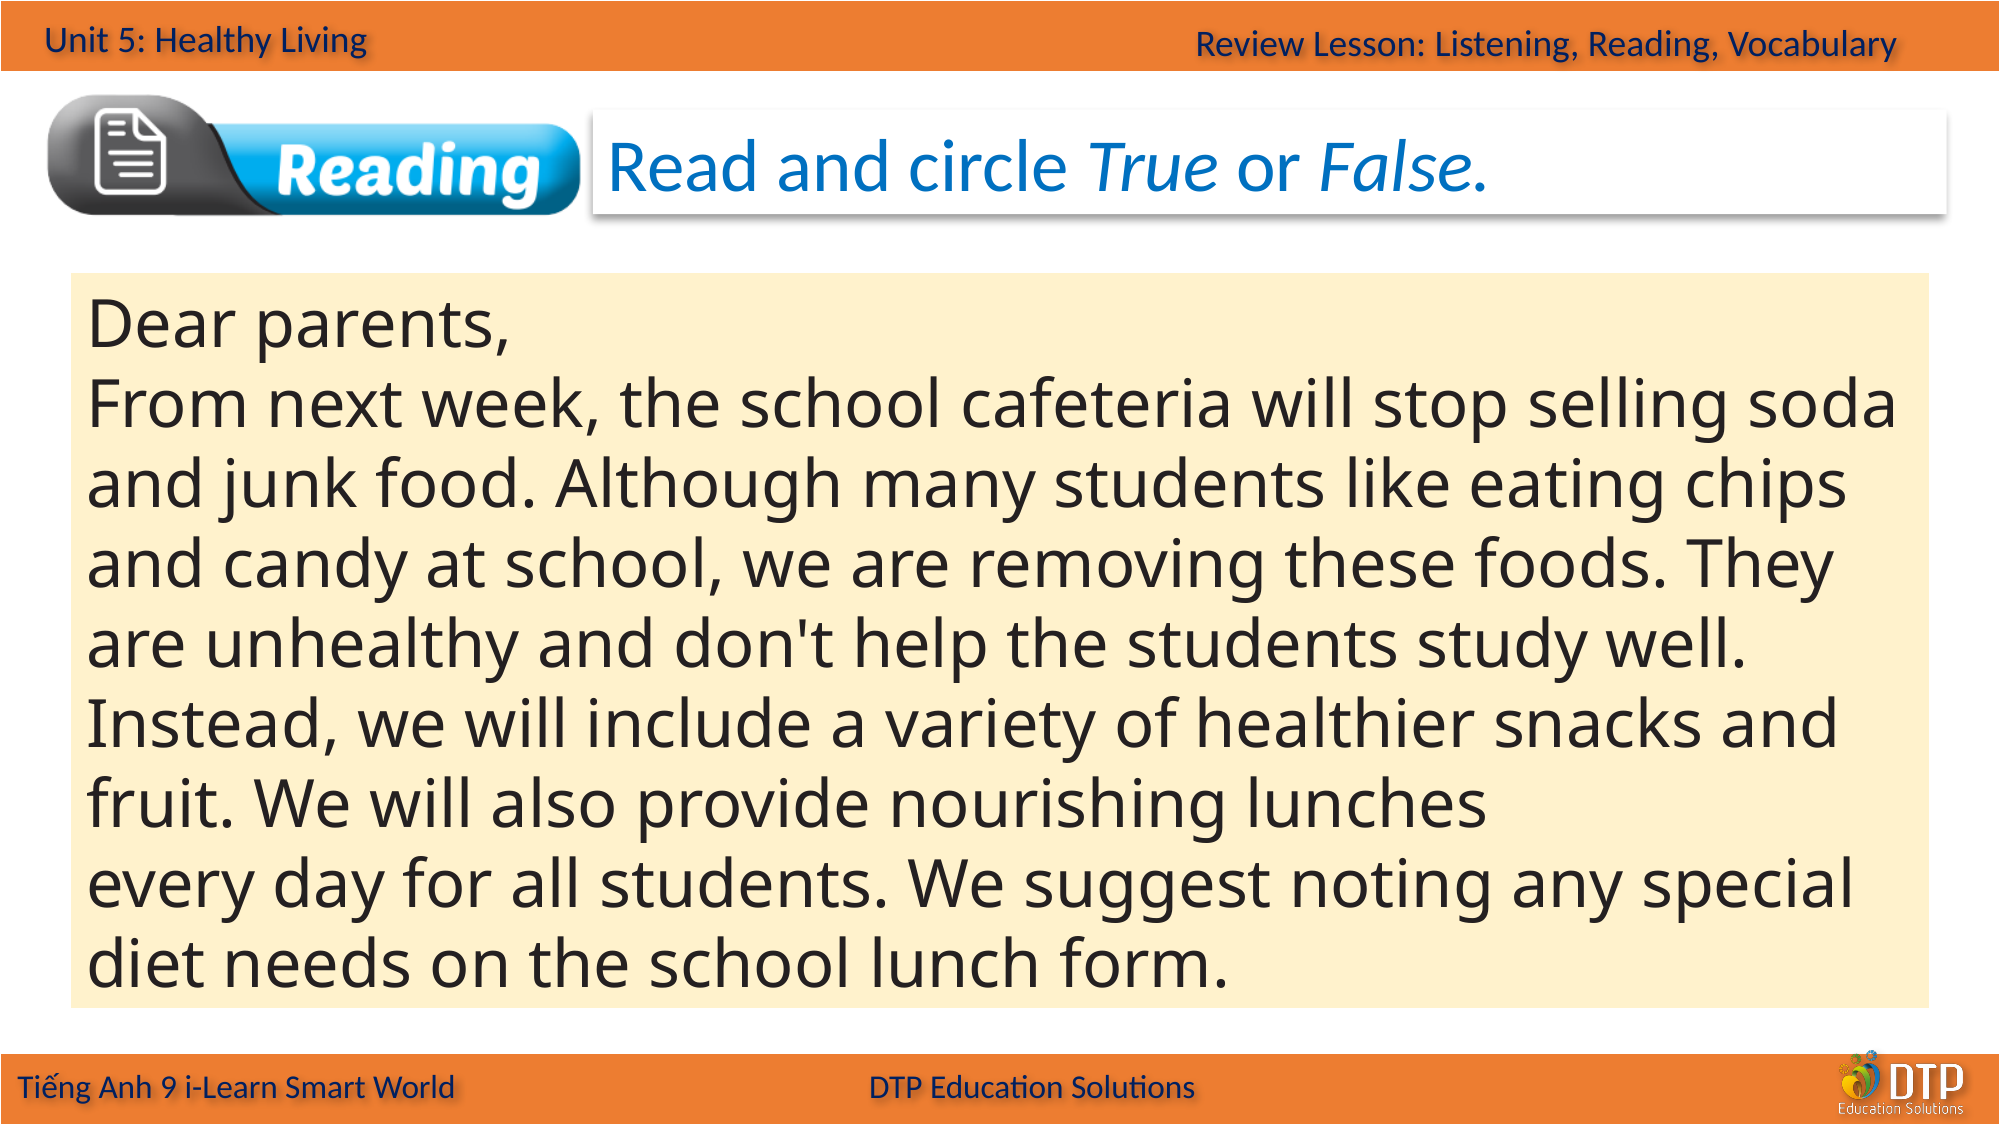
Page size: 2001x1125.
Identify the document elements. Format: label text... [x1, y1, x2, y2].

picture [1839, 1050, 1963, 1114]
text_box Dear parents, From next week, the school cafeteria will stop selling soda and junk food. Although many students like eating chips and candy at school, we are removing these foods. They are unhealthy and don't help the students study well. Instead, we will include a variety of healthier snacks and fruit. We will also provide nourishing lunches every day for all students. We suggest noting any special diet needs on the school lunch form. [71, 273, 1929, 1008]
text_box Read and circle True or False. [593, 109, 1947, 215]
picture [22, 78, 593, 226]
